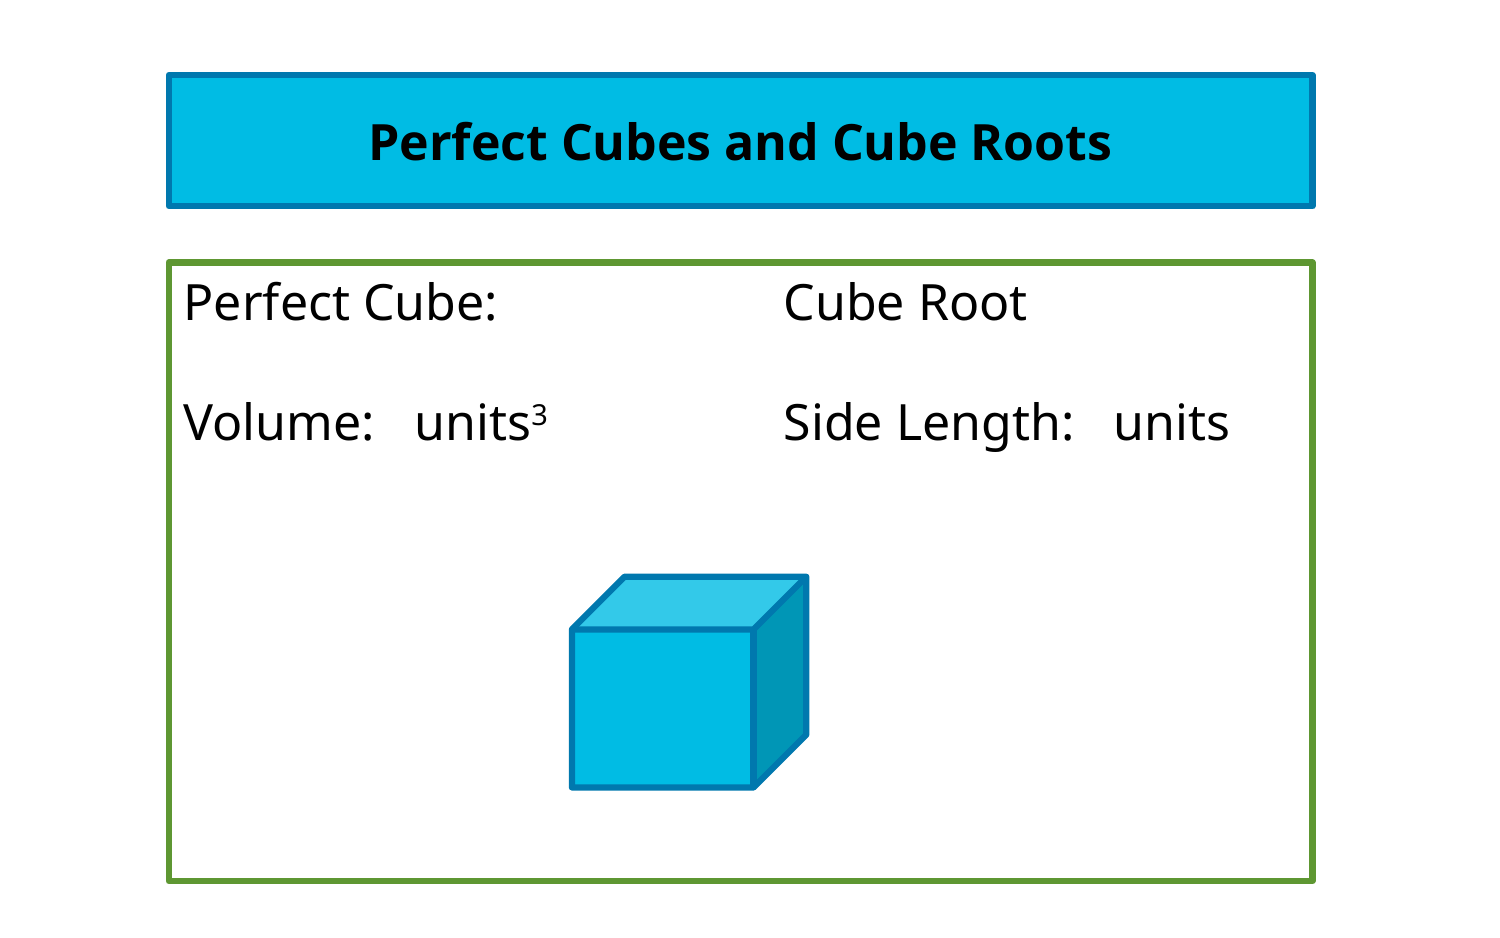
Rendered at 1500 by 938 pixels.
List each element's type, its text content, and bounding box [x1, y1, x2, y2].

text_box Perfect Cube: Cube Root Volume: units3 Side Length: units [168, 262, 1313, 882]
text_box Perfect Cubes and Cube Roots [168, 74, 1313, 207]
